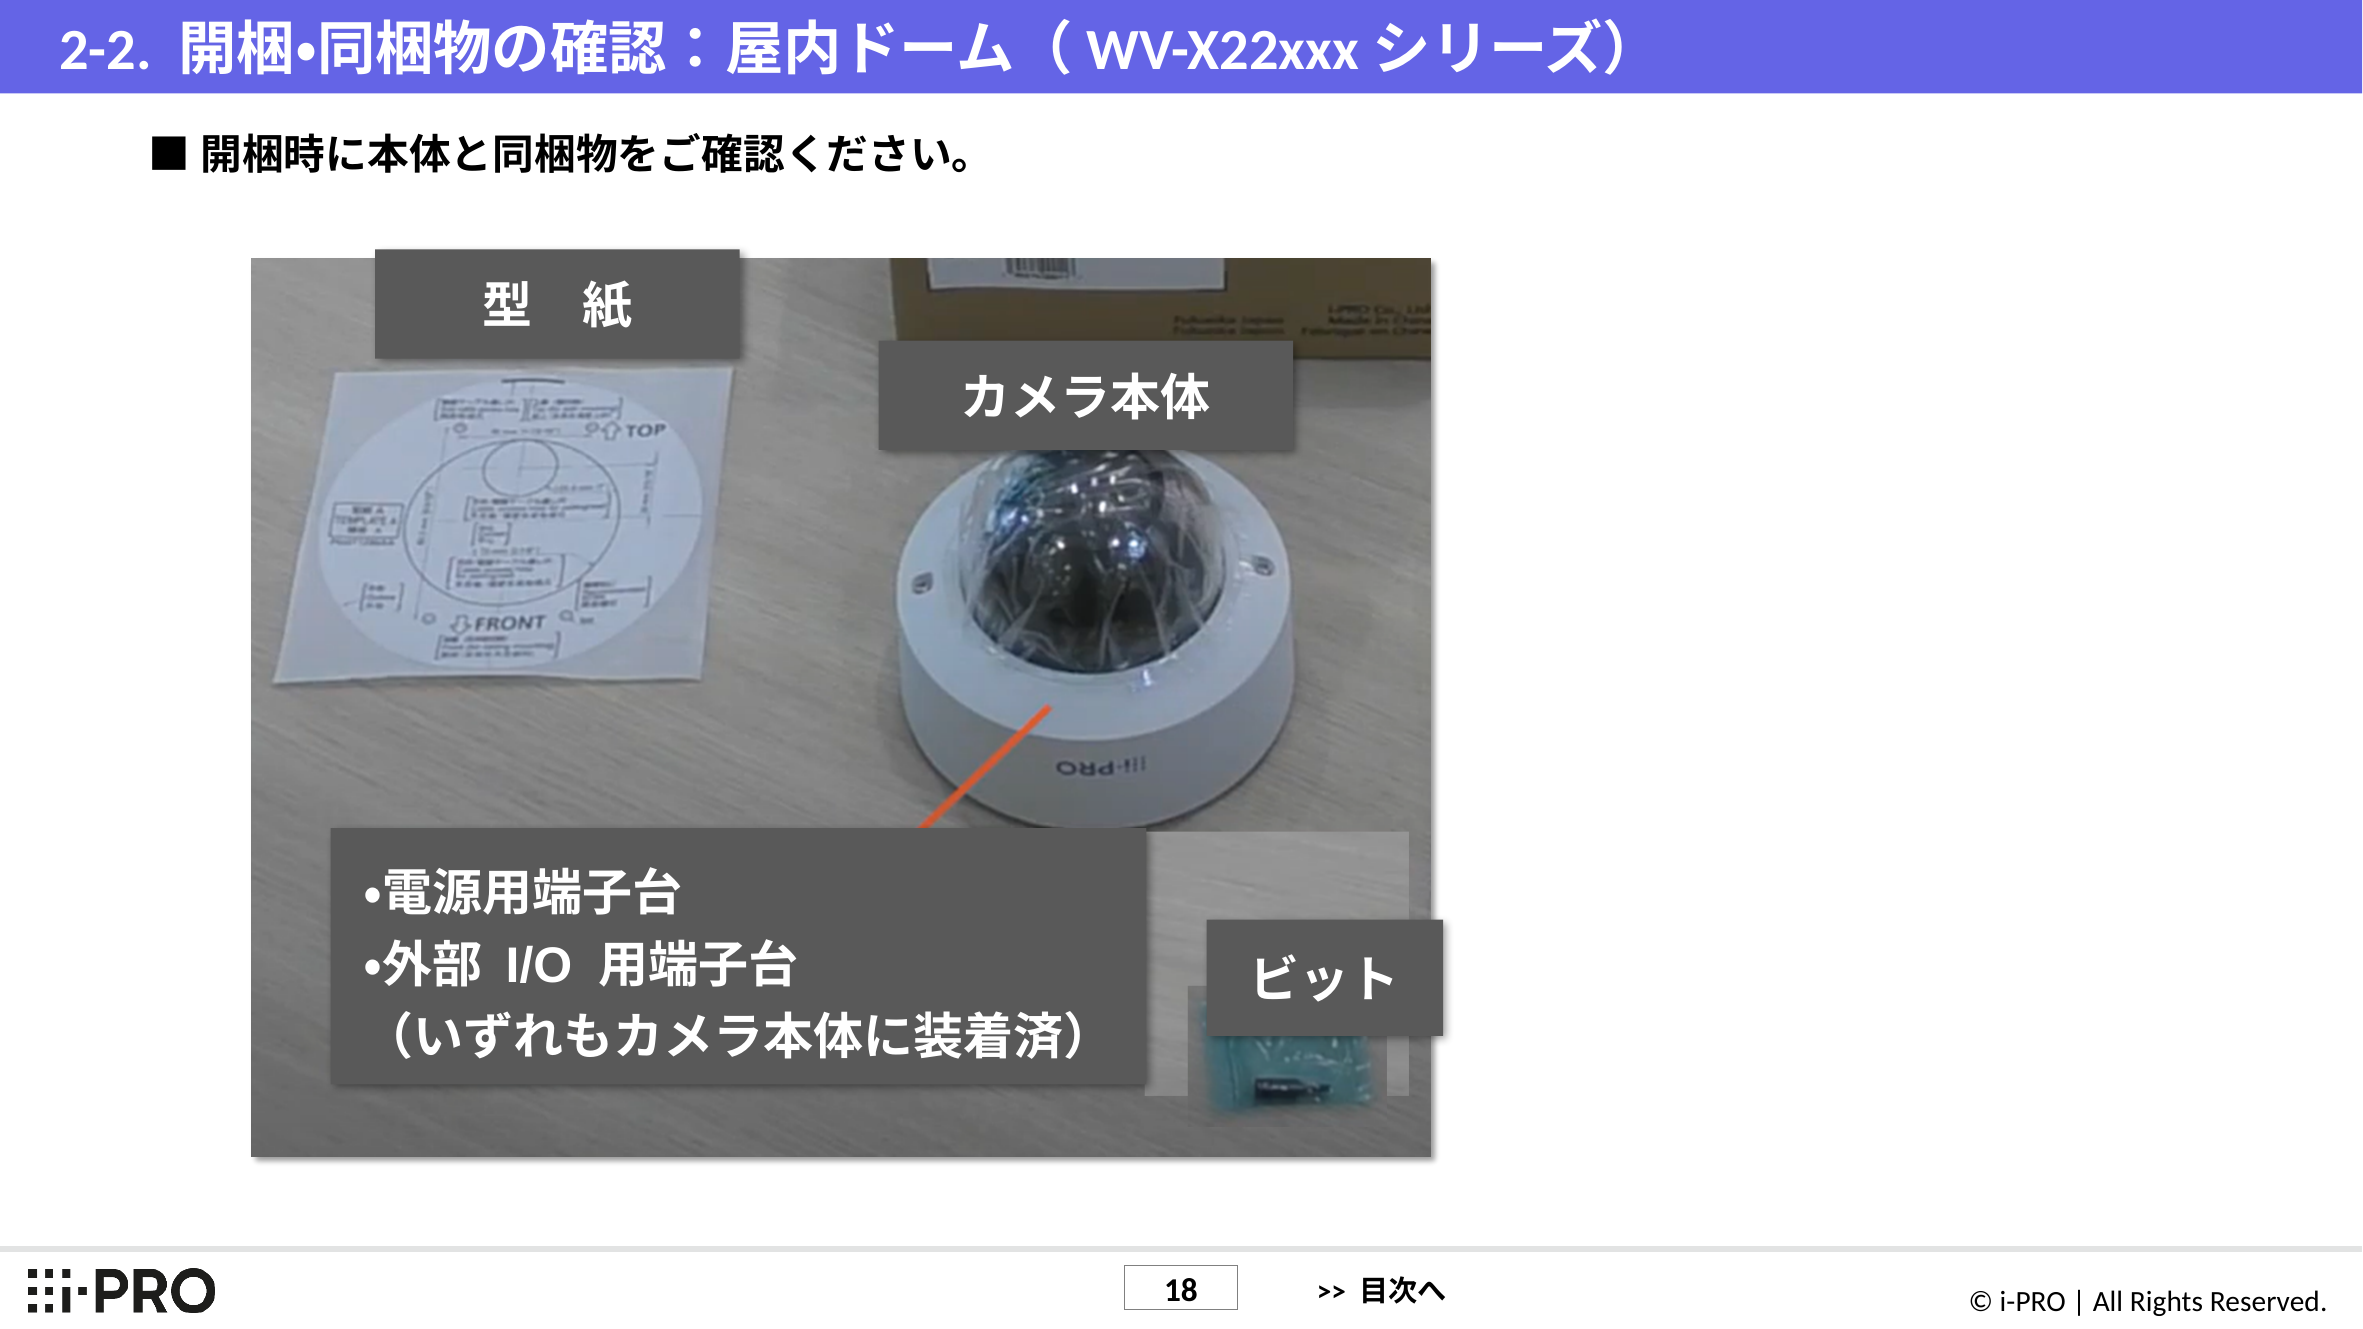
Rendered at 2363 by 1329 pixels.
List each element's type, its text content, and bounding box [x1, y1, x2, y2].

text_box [1304, 1259, 1463, 1316]
text_box ■開梱時に本体と同梱物をご確認ください。 [133, 120, 1009, 186]
title 2-2. 開梱・同梱物の確認：屋内ドーム（WV-X22xxxシリーズ） [0, 0, 2363, 92]
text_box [246, 249, 1444, 1170]
picture [28, 1268, 215, 1313]
